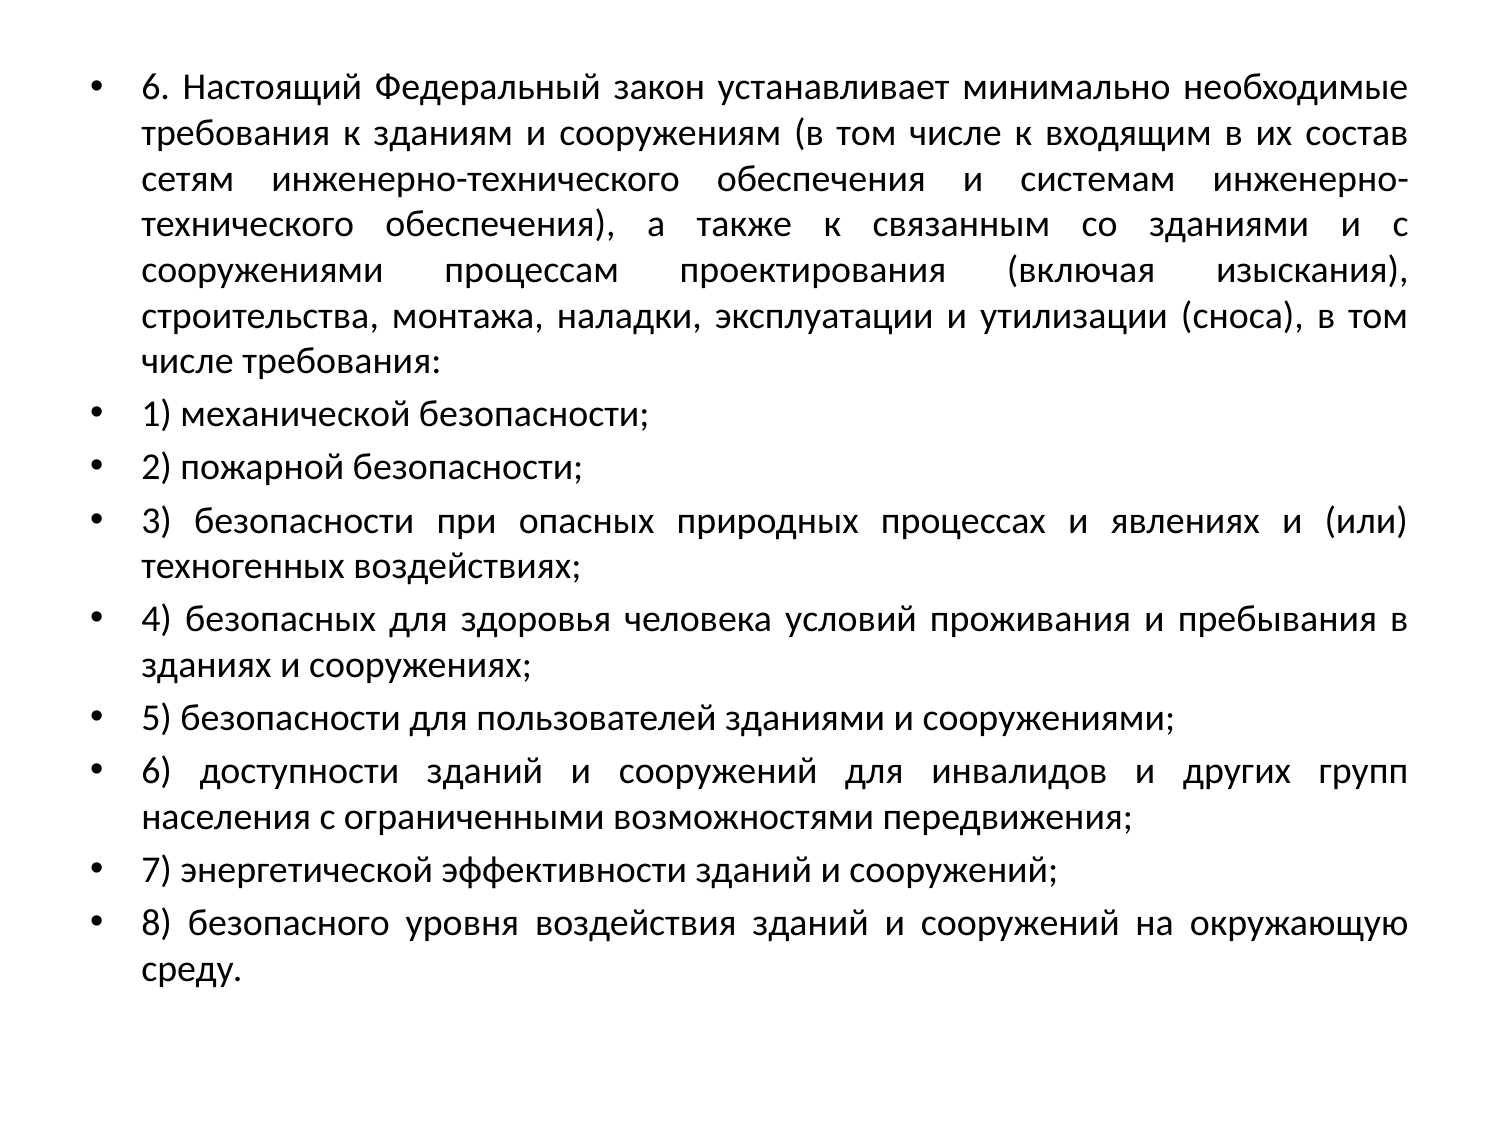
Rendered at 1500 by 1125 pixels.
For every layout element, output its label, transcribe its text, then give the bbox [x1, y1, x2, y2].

list 6. Настоящий Федеральный закон устанавливает минимально необходимые требования к зданиям и сооружениям (в том числе к входящим в их состав сетям инженерно-технического обеспечения и системам инженерно-технического обеспечения), а также к связанным со зданиями и с сооружениями процессам проектирования (включая изыскания), строительства, монтажа, наладки, эксплуатации и утилизации (сноса), в том числе требования: 1) механической безопасности; 2) пожарной безопасности; 3) безопасности при опасных природных процессах и явлениях и (или) техногенных воздействиях; 4) безопасных для здоровья человека условий проживания и пребывания в зданиях и сооружениях; 5) безопасности для пользователей зданиями и сооружениями; 6) доступности зданий и сооружений для инвалидов и других групп населения с ограниченными возможностями передвижения; 7) энергетической эффективности зданий и сооружений; 8) безопасного уровня воздействия зданий и сооружений на окружающую среду. [75, 54, 1425, 1005]
